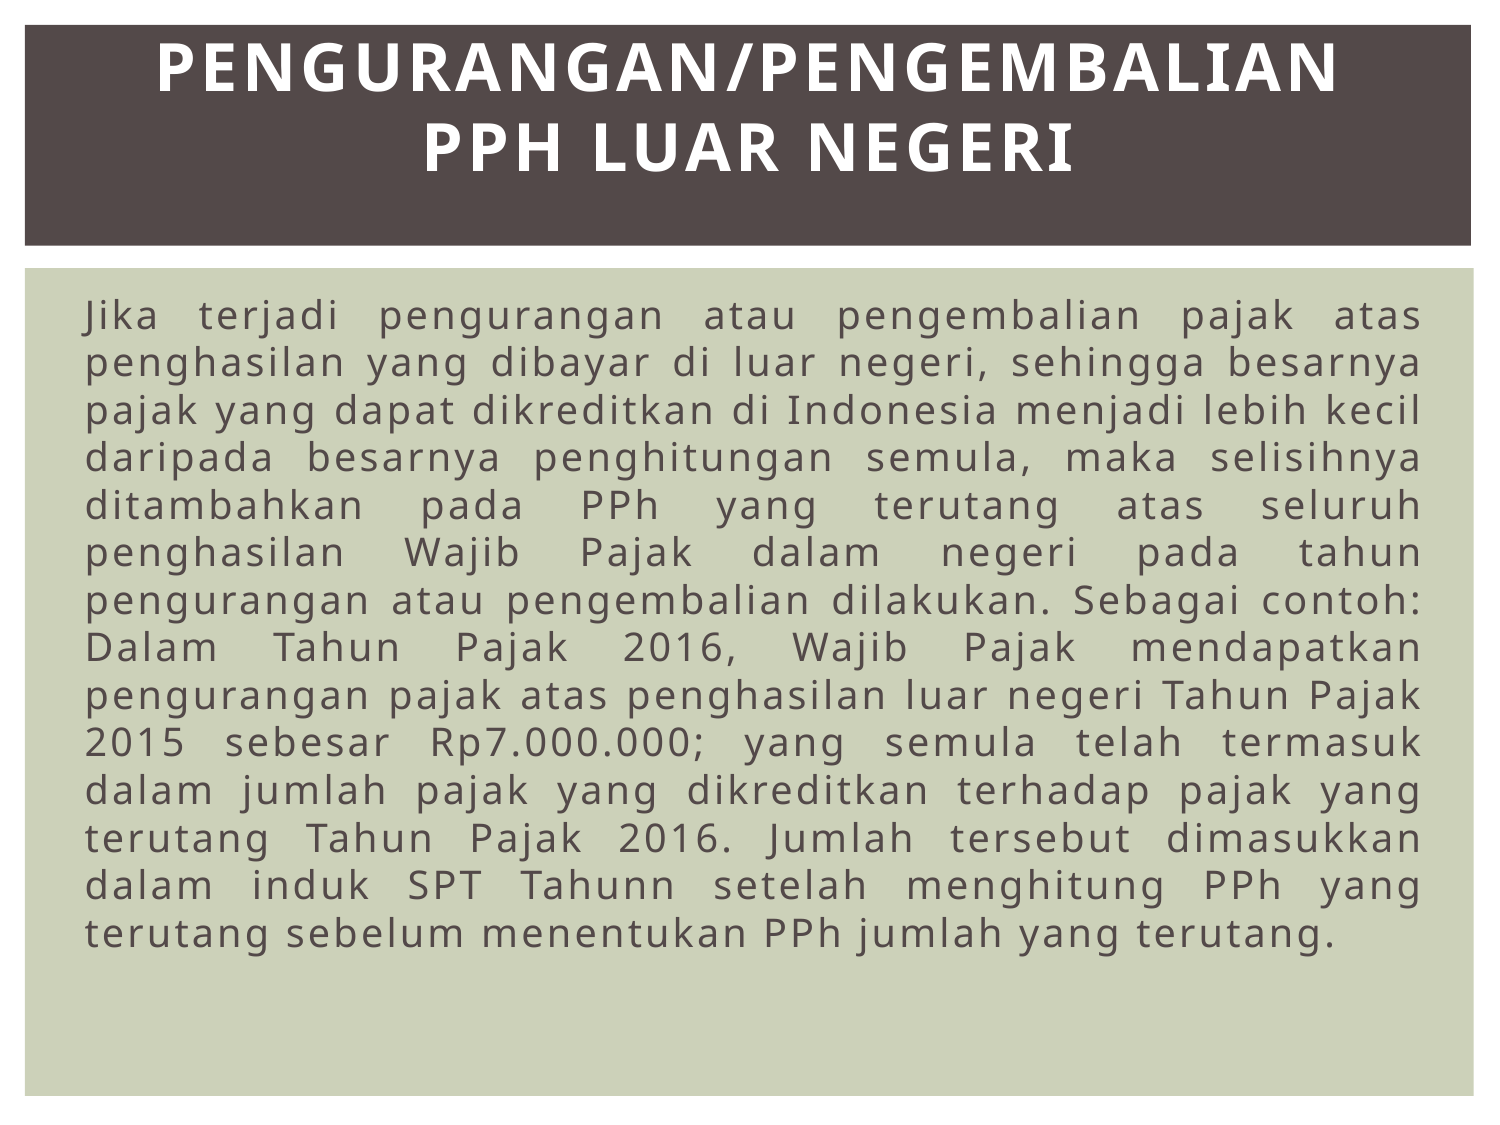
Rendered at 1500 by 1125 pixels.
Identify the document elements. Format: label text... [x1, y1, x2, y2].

title PENGURANGAN/PENGEMBALIAN PPh LUAR NEGERI [62, 58, 1438, 232]
list Jika terjadi pengurangan atau pengembalian pajak atas penghasilan yang dibayar di luar negeri, sehingga besarnya pajak yang dapat dikreditkan di Indonesia menjadi lebih kecil daripada besarnya penghitungan semula, maka selisihnya ditambahkan pada PPh yang terutang atas seluruh penghasilan Wajib Pajak dalam negeri pada tahun pengurangan atau pengembalian dilakukan. Sebagai contoh: Dalam Tahun Pajak 2016, Wajib Pajak mendapatkan pengurangan pajak atas penghasilan luar negeri Tahun Pajak 2015 sebesar Rp7.000.000; yang semula telah termasuk dalam jumlah pajak yang dikreditkan terhadap pajak yang terutang Tahun Pajak 2016. Jumlah tersebut dimasukkan dalam induk SPT Tahunn setelah menghitung PPh yang terutang sebelum menentukan PPh jumlah yang terutang. [62, 281, 1442, 1005]
